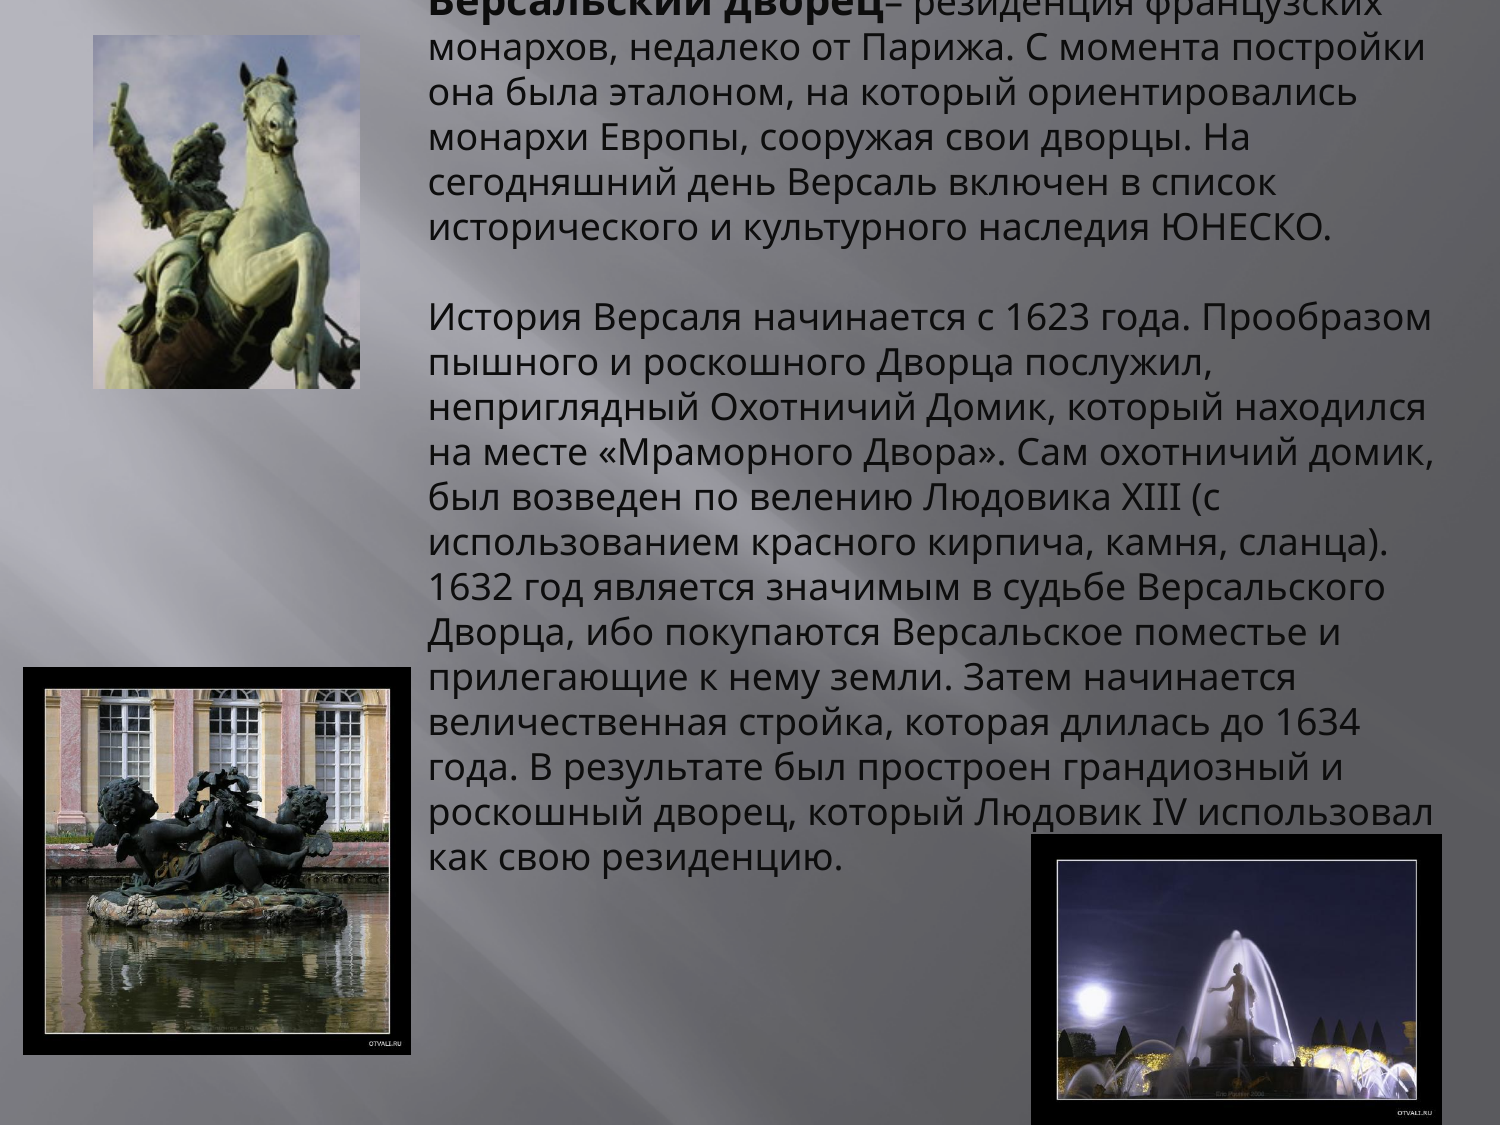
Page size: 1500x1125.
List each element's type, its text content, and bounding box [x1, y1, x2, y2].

picture [23, 667, 411, 1055]
picture [1031, 834, 1442, 1125]
picture [93, 34, 360, 389]
text_box Версальский дворец– резиденция французских монархов, недалеко от Парижа. С момента постройки она была эталоном, на который ориентировались монархи Европы, сооружая свои дворцы. На сегодняшний день Версаль включен в список исторического и культурного наследия ЮНЕСКО. История Версаля начинается с 1623 года. Прообразом пышного и роскошного Дворца послужил, неприглядный Охотничий Домик, который находился на месте «Мраморного Двора». Сам охотничий домик, был возведен по велению Людовика XIII (с использованием красного кирпича, камня, сланца). 1632 год является значимым в судьбе Версальского Дворца, ибо покупаются Версальское поместье и прилегающие к нему земли. Затем начинается величественная стройка, которая длилась до 1634 года. В результате был простроен грандиозный и роскошный дворец, который Людовик IV использовал как свою резиденцию. [421, 0, 1430, 958]
